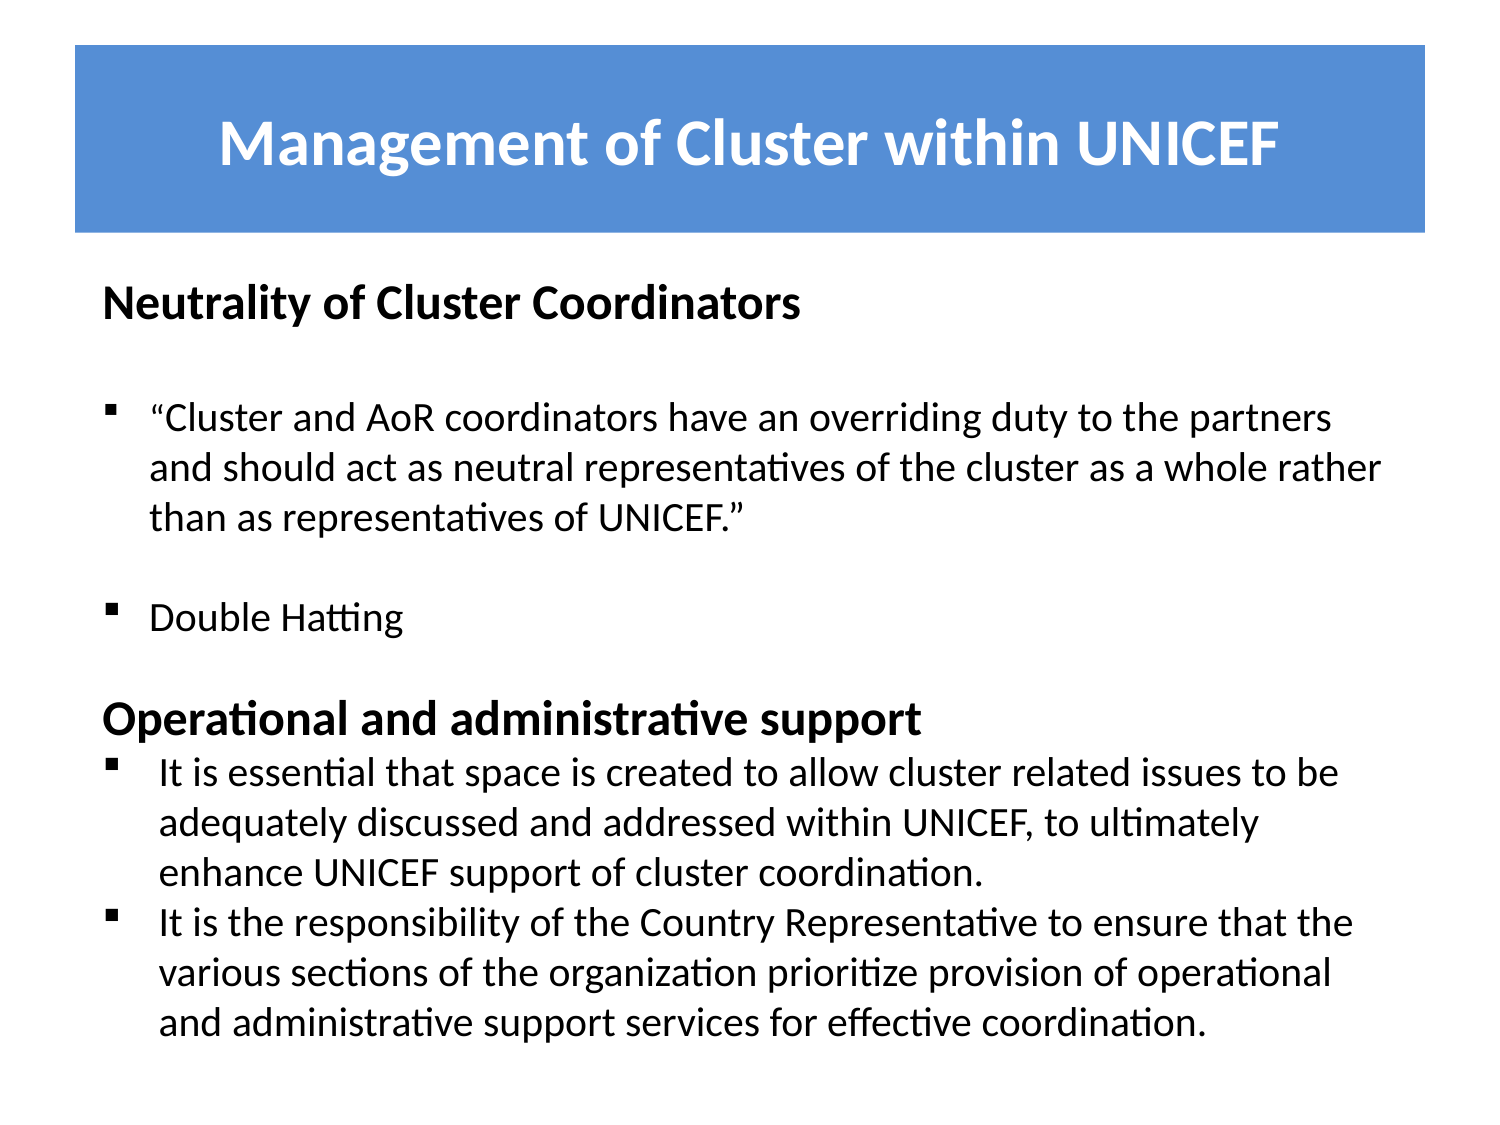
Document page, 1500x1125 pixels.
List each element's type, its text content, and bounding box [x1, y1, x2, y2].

text_box Neutrality of Cluster Coordinators “Cluster and AoR coordinators have an overriding duty to the partners and should act as neutral representatives of the cluster as a whole rather than as representatives of UNICEF.” Double Hatting Operational and administrative support It is essential that space is created to allow cluster related issues to be adequately discussed and addressed within UNICEF, to ultimately enhance UNICEF support of cluster coordination. It is the responsibility of the Country Representative to ensure that the various sections of the organization prioritize provision of operational and administrative support services for effective coordination. [87, 262, 1400, 1103]
title Management of Cluster within UNICEF [75, 45, 1425, 233]
